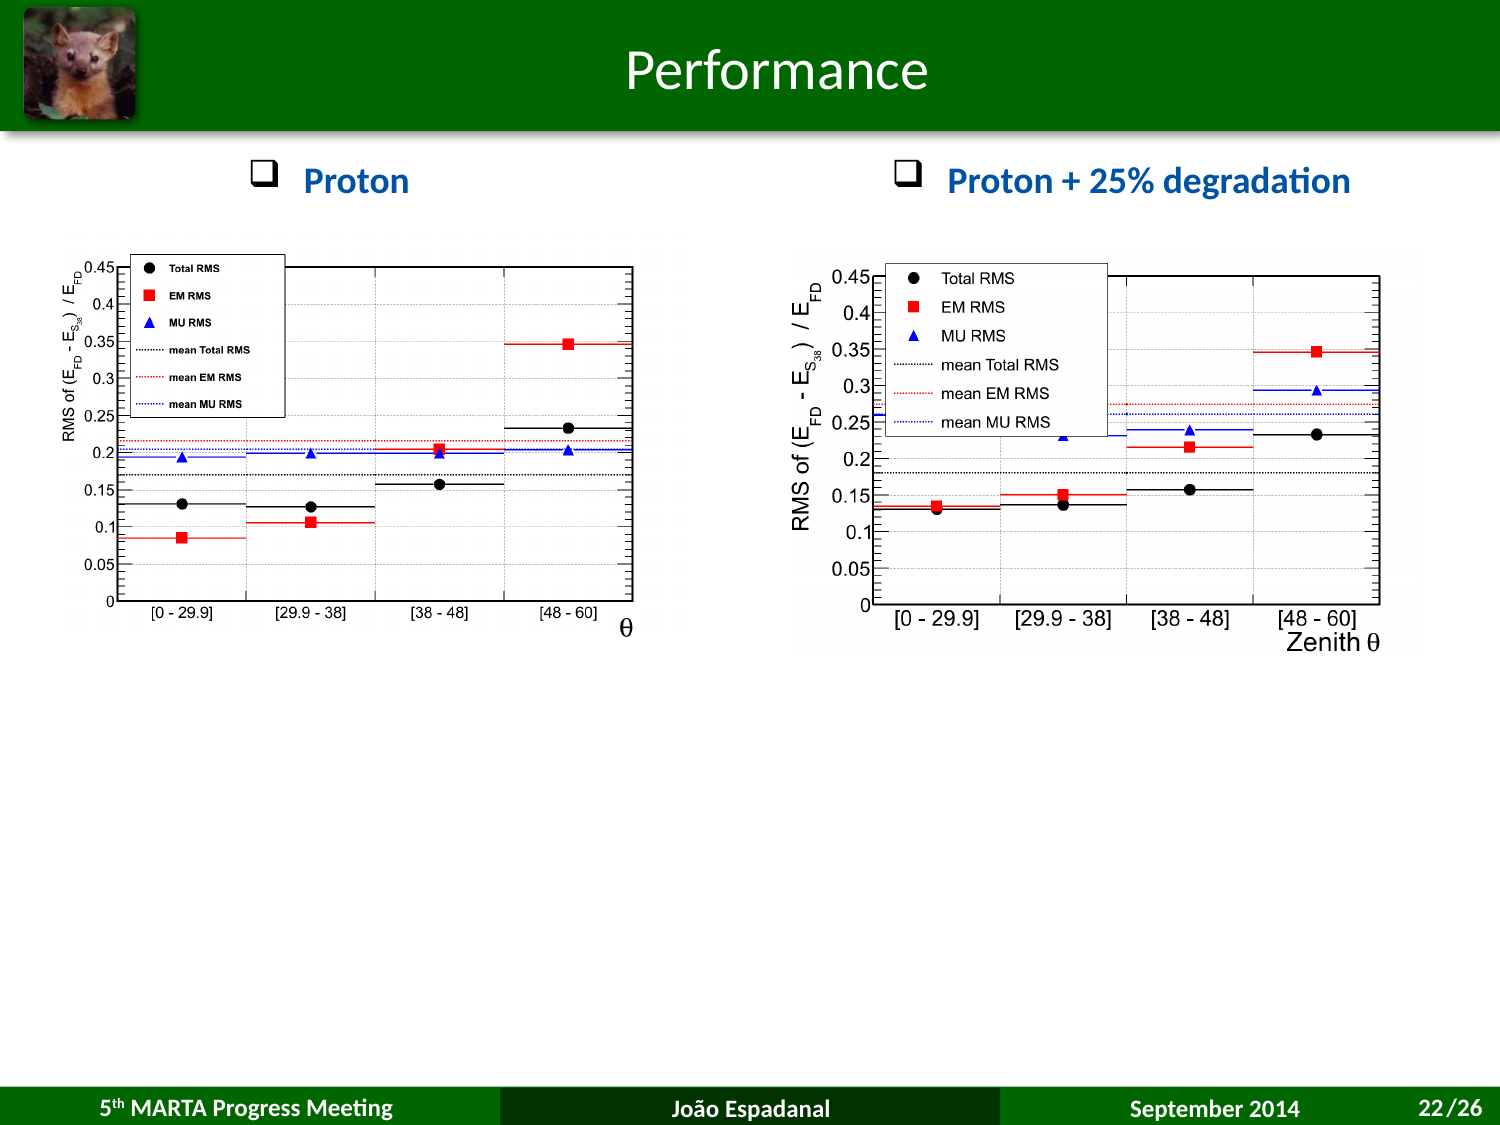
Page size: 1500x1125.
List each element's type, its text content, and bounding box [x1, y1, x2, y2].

text_box Proton [247, 154, 603, 213]
picture [52, 225, 698, 644]
title Performance [200, 13, 1355, 120]
picture [791, 247, 1424, 658]
text_box Proton + 25% degradation [891, 154, 1459, 213]
slide_number 22 [1382, 1088, 1459, 1125]
picture [23, 6, 136, 120]
